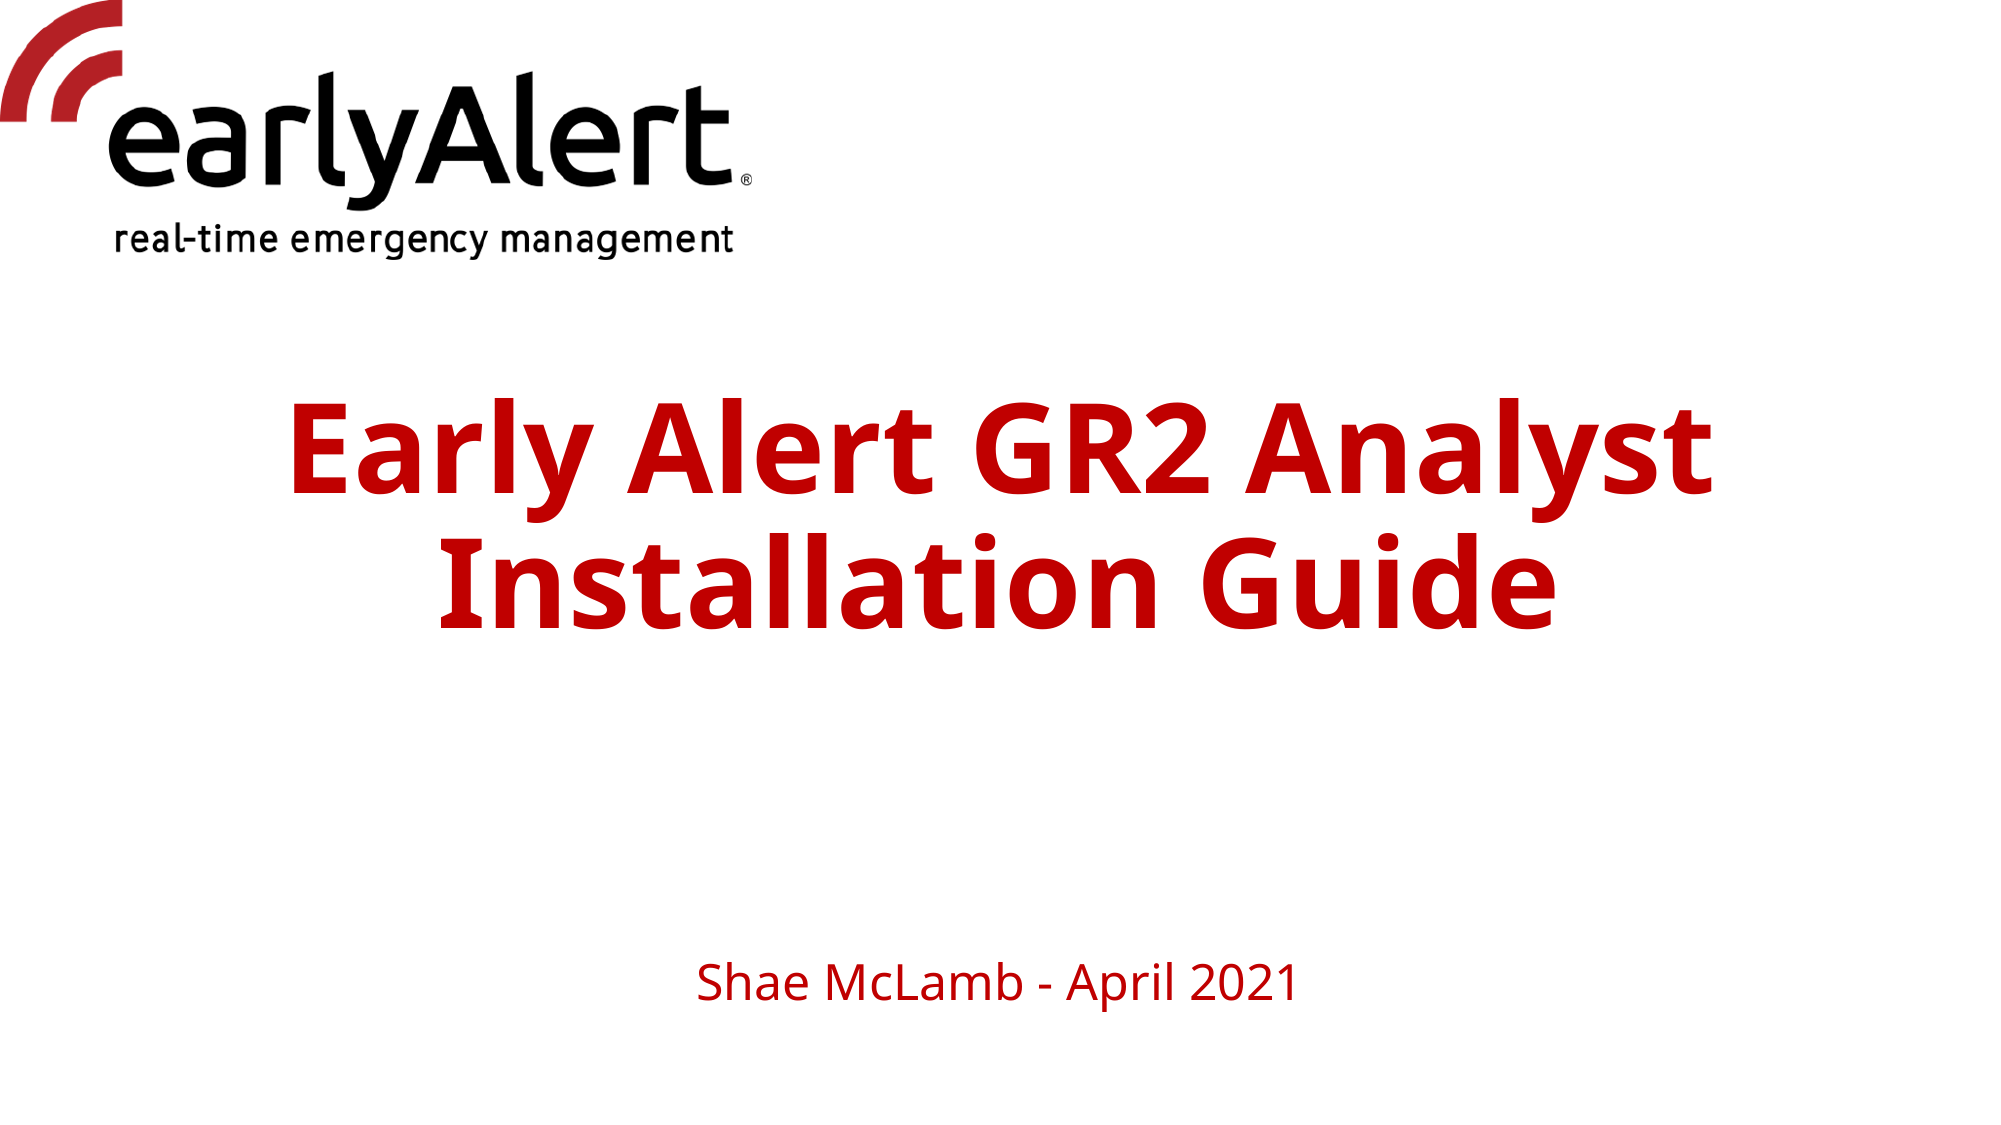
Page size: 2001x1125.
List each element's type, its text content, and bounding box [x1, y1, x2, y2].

subtitle Shae McLamb - April 2021 [249, 950, 1750, 1032]
picture [0, 0, 752, 260]
title Early Alert GR2 Analyst Installation Guide [249, 271, 1750, 663]
